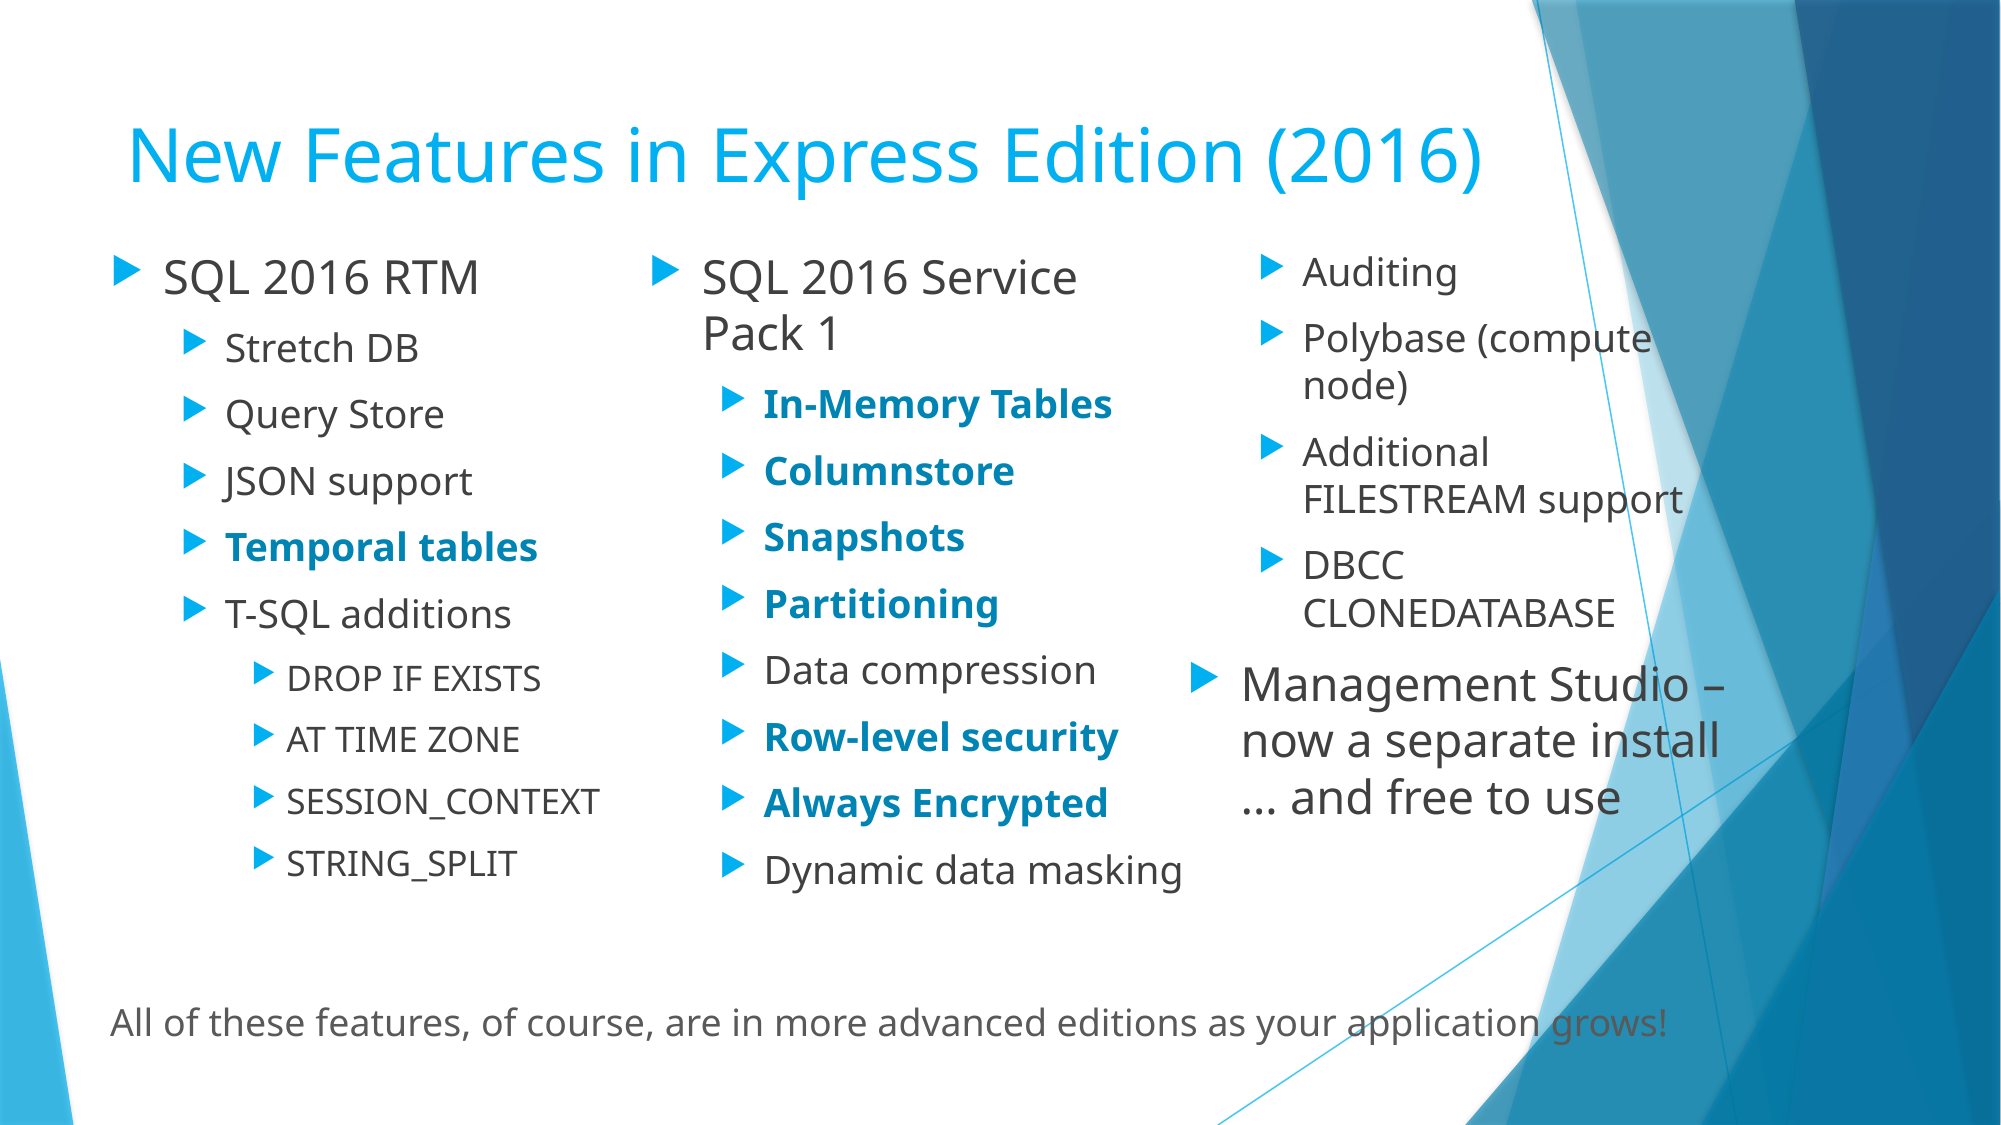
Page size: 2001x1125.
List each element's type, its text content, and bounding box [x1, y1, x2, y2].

list SQL 2016 RTM Stretch DB Query Store JSON support Temporal tables T-SQL additions DROP IF EXISTS AT TIME ZONE SESSION_CONTEXT STRING_SPLIT SQL 2016 Service Pack 1 In-Memory Tables Columnstore Snapshots Partitioning Data compression Row-level security Always Encrypted Dynamic data masking Auditing Polybase (compute node) Additional FILESTREAM support DBCC CLONEDATABASE Management Studio – now a separate install … and free to use [95, 239, 1742, 942]
text_box All of these features, of course, are in more advanced editions as your application grows! [95, 991, 1802, 1052]
title New Features in Express Edition (2016) [111, 99, 1522, 239]
